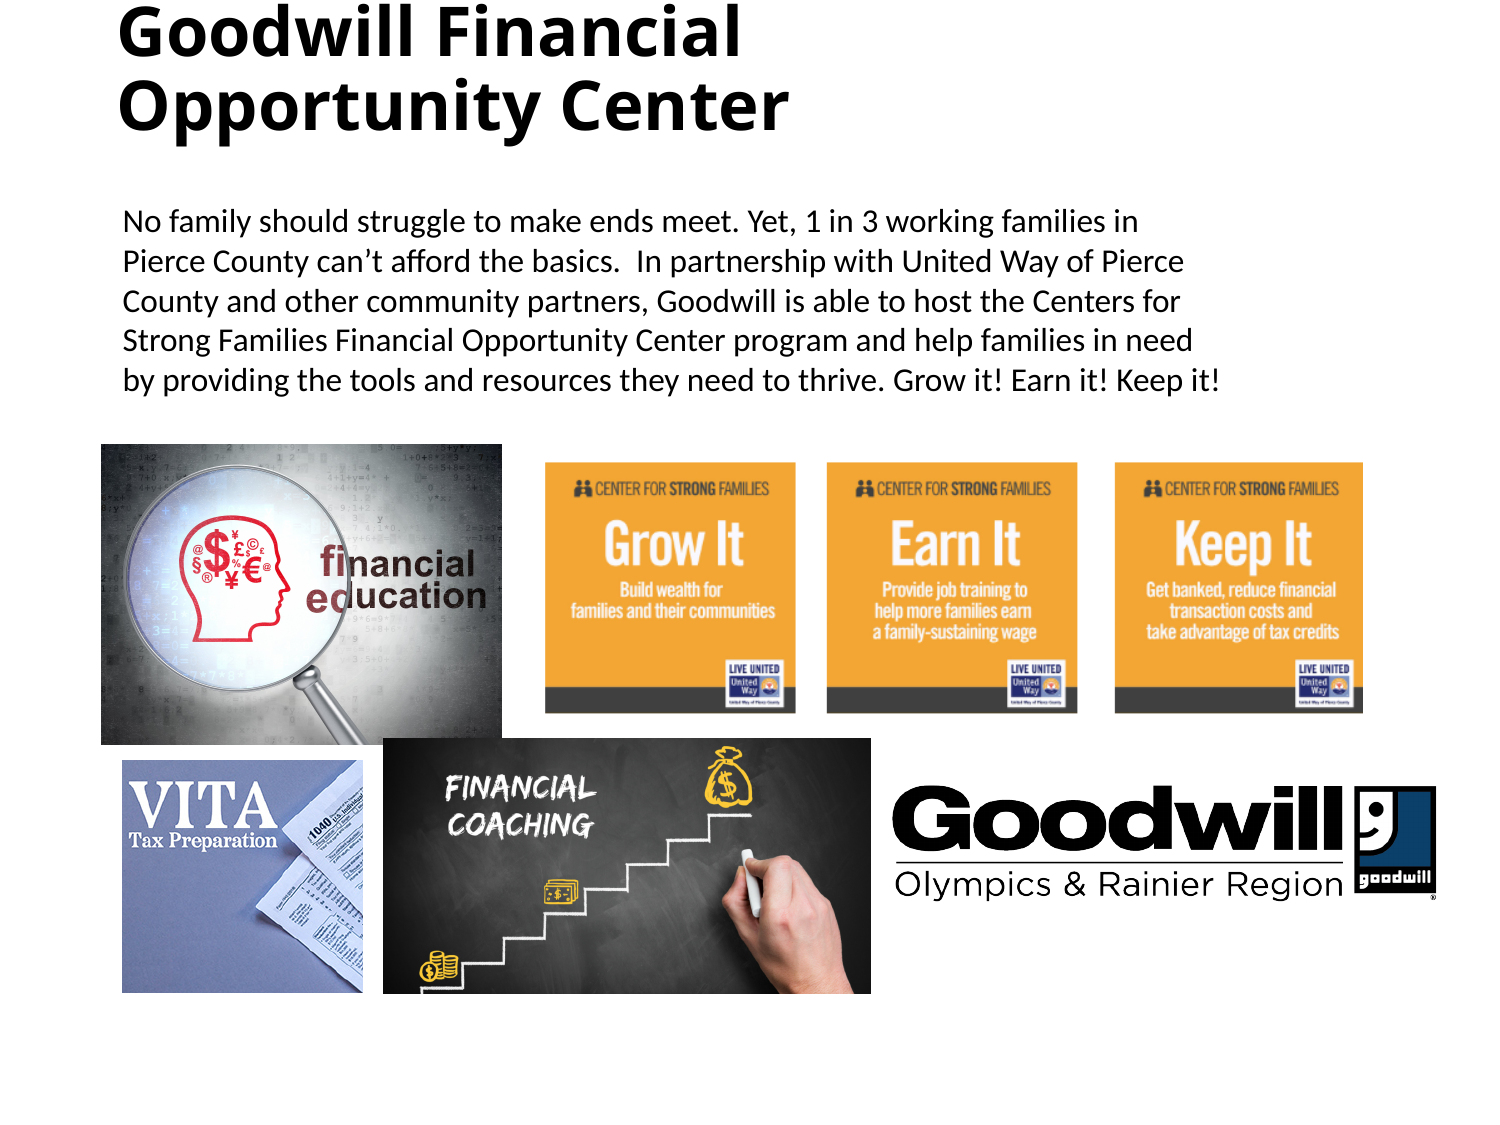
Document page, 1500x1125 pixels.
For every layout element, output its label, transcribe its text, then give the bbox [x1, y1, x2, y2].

picture [880, 760, 1448, 926]
list No family should struggle to make ends meet. Yet, 1 in 3 working families in Pierce County can’t afford the basics. In partnership with United Way of Pierce County and other community partners, Goodwill is able to host the Centers for Strong Families Financial Opportunity Center program and help families in need by providing the tools and resources they need to thrive. Grow it! Earn it! Keep it! [101, 183, 1244, 1125]
picture [101, 444, 871, 994]
title Goodwill Financial Opportunity Center [101, 75, 1184, 161]
picture [122, 760, 363, 1001]
picture [544, 460, 1363, 716]
